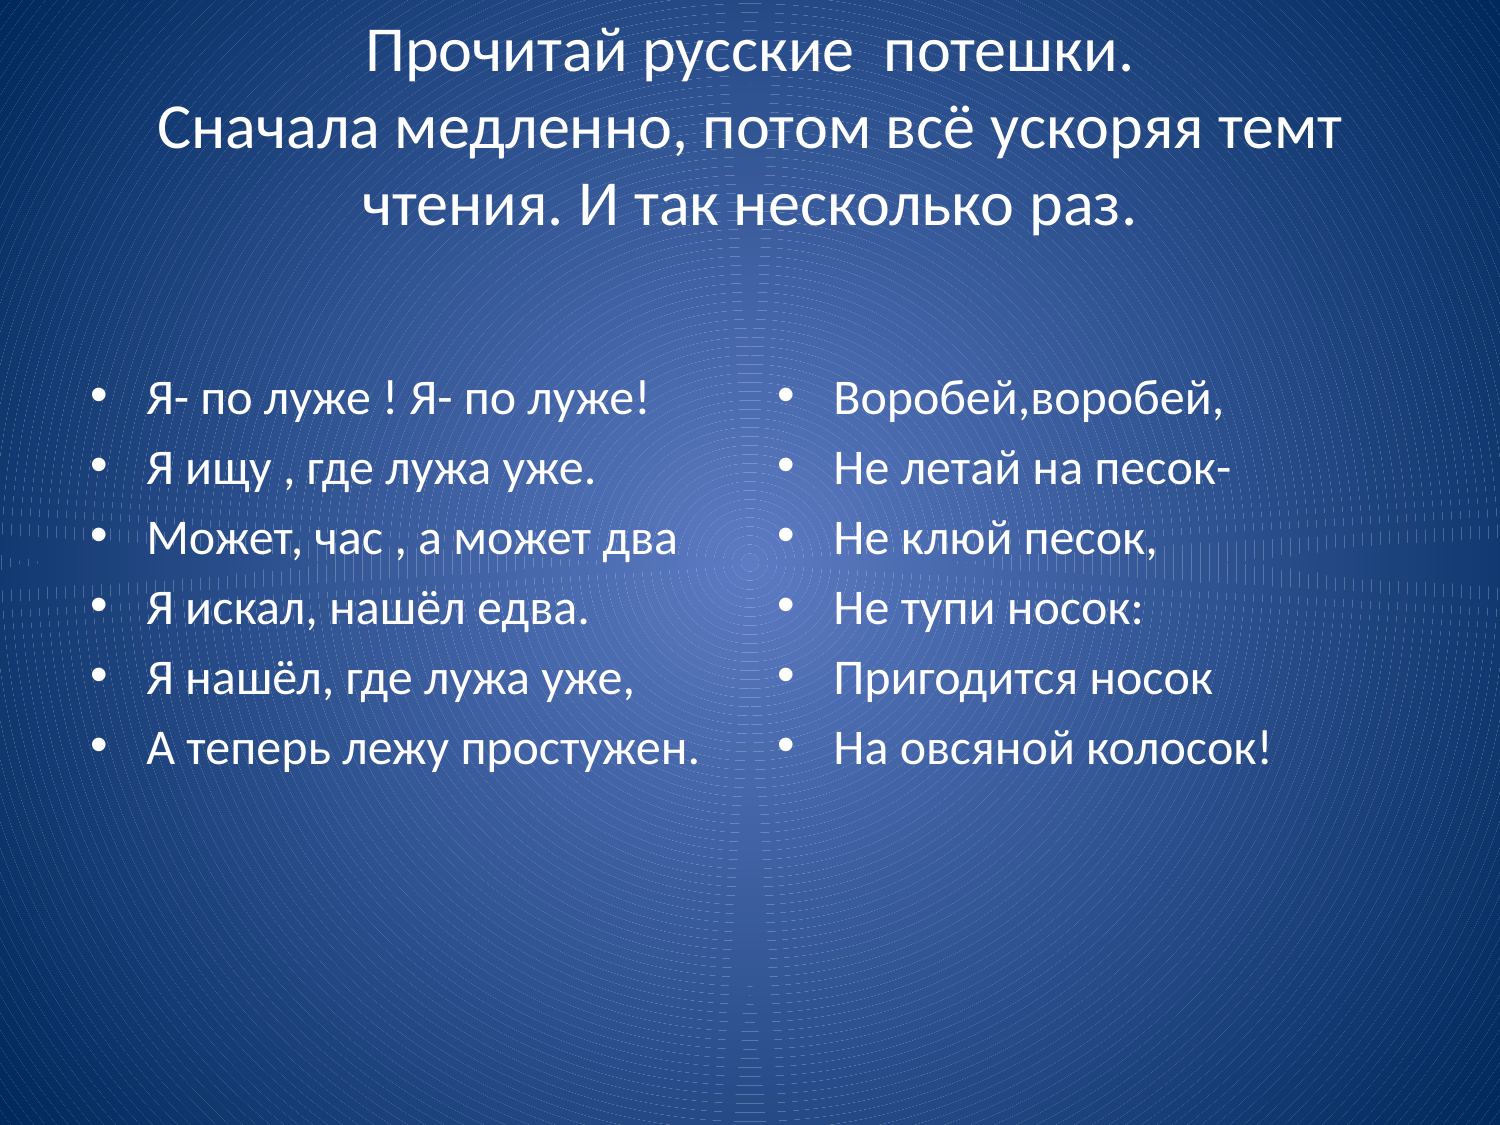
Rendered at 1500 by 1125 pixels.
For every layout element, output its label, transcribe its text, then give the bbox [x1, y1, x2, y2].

title Прочитай русские потешки. Сначала медленно, потом всё ускоряя темт чтения. И так несколько раз. [74, 0, 1426, 247]
list Я- по луже ! Я- по луже! Я ищу , где лужа уже. Может, час , а может два Я искал, нашёл едва. Я нашёл, где лужа уже, А теперь лежу простужен. [74, 356, 738, 1006]
list Воробей,воробей, Не летай на песок- Не клюй песок, Не тупи носок: Пригодится носок На овсяной колосок! [761, 356, 1426, 1006]
